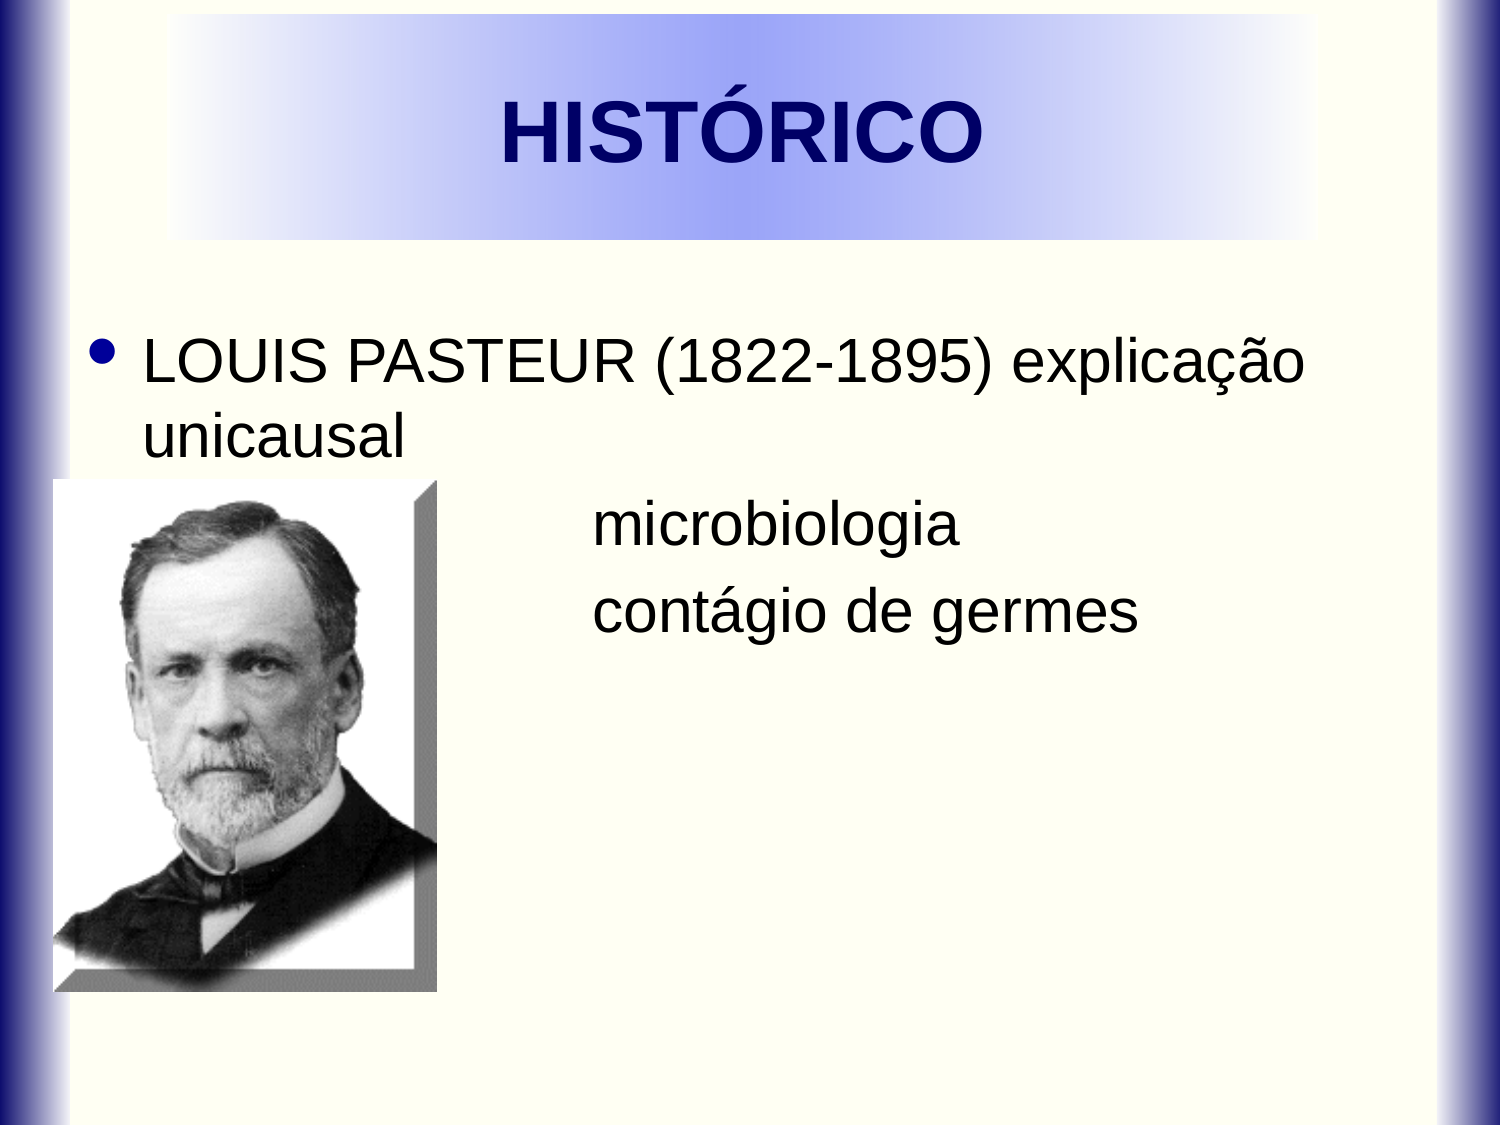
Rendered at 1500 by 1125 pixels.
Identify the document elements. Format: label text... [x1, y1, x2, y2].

list LOUIS PASTEUR (1822-1895) explicação unicausal microbiologia contágio de germes [70, 312, 1430, 728]
picture [52, 479, 438, 992]
title HISTÓRICO [167, 14, 1318, 241]
